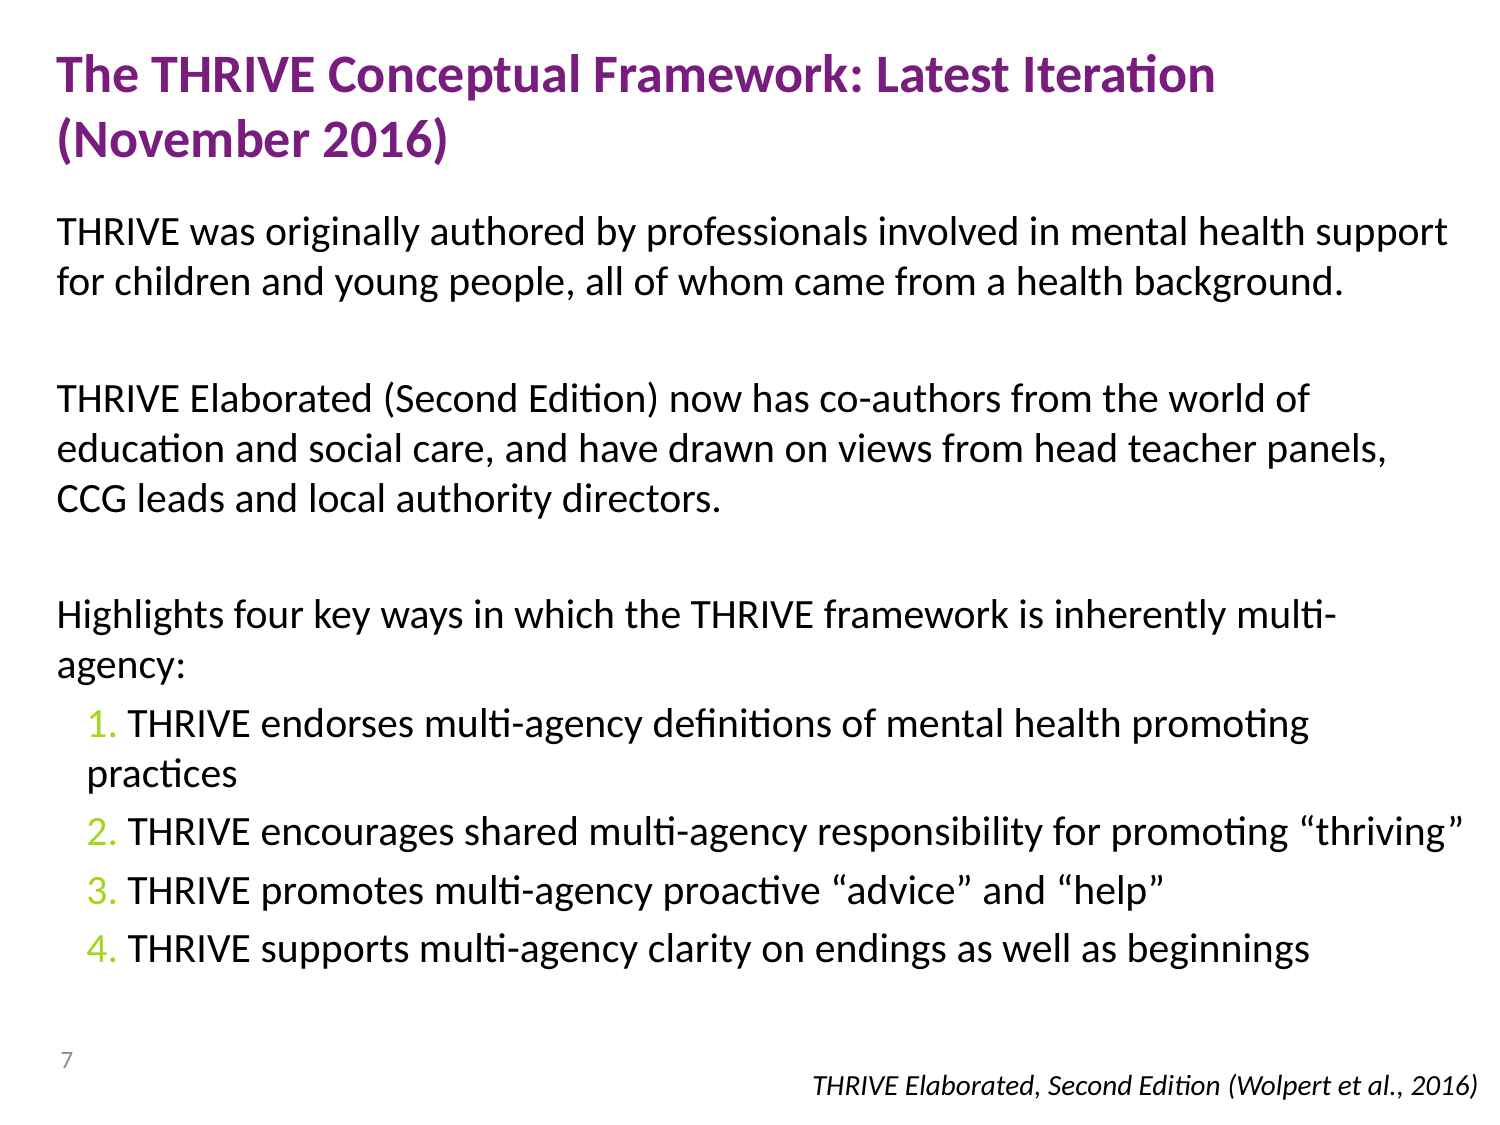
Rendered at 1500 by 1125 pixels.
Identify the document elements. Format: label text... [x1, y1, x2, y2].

text_box THRIVE Elaborated, Second Edition (Wolpert et al., 2016) [326, 1058, 1500, 1109]
text_box The THRIVE Conceptual Framework: Latest Iteration (November 2016) [41, 31, 1374, 177]
list THRIVE was originally authored by professionals involved in mental health support for children and young people, all of whom came from a health background. THRIVE Elaborated (Second Edition) now has co-authors from the world of education and social care, and have drawn on views from head teacher panels, CCG leads and local authority directors. Highlights four key ways in which the THRIVE framework is inherently multi-agency: 1. THRIVE endorses multi-agency definitions of mental health promoting practices 2. THRIVE encourages shared multi-agency responsibility for promoting “thriving” 3. THRIVE promotes multi-agency proactive “advice” and “help” 4. THRIVE supports multi-agency clarity on endings as well as beginnings [41, 196, 1481, 1076]
